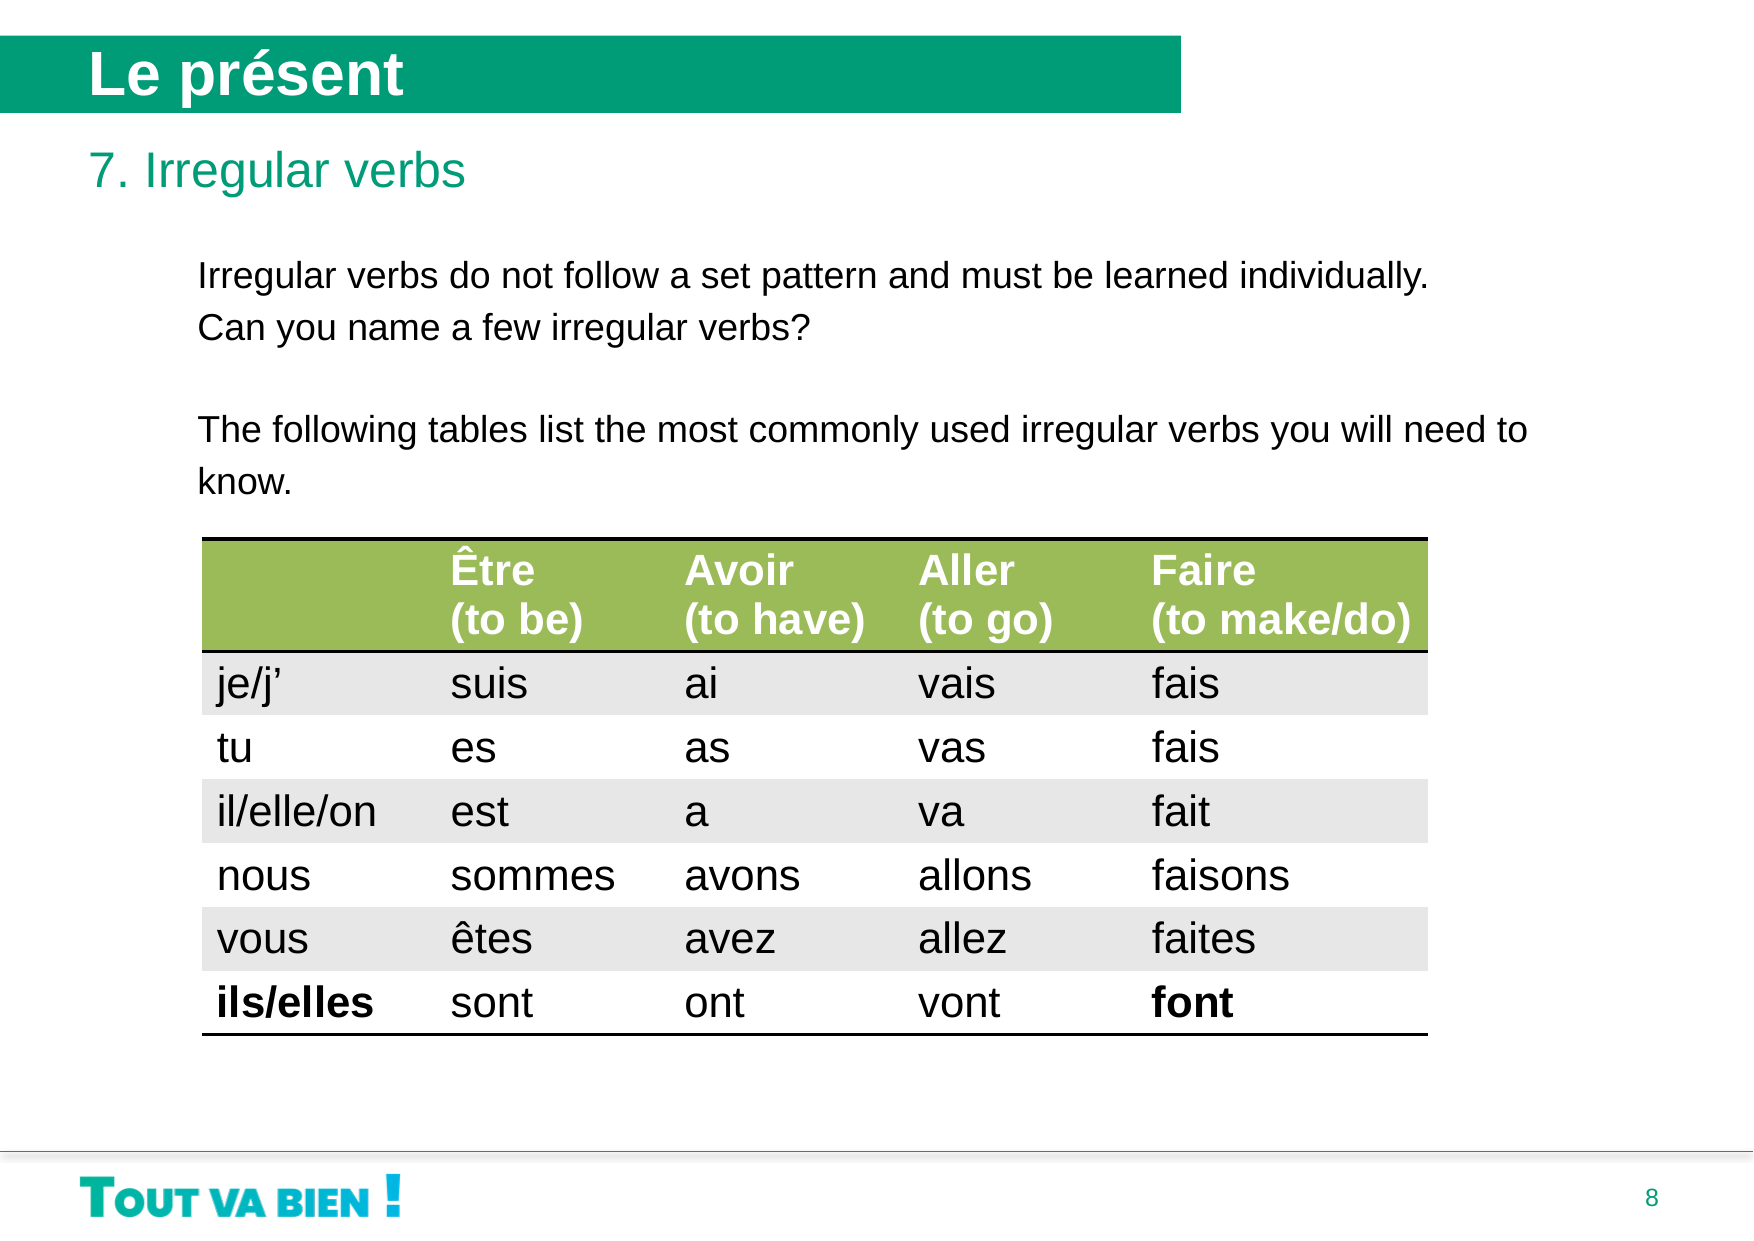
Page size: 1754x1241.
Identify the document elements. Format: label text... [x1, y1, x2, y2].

table_cell ils/elles [202, 971, 436, 1033]
table_cell va [903, 779, 1137, 843]
table_cell il/elle/on [202, 779, 436, 843]
table_cell avons [669, 843, 903, 907]
table_cell tu [202, 715, 436, 779]
table_cell vas [903, 715, 1137, 779]
table_header [202, 541, 436, 650]
table_cell fais [1137, 715, 1428, 779]
table_cell a [669, 779, 903, 843]
table_cell êtes [436, 907, 669, 971]
picture [57, 1151, 423, 1240]
table_cell suis [436, 653, 669, 715]
table_cell nous [202, 843, 436, 907]
table_cell ont [669, 971, 903, 1033]
table_cell fais [1137, 653, 1428, 715]
table_cell sommes [436, 843, 669, 907]
table_header Aller (to go) [903, 541, 1137, 650]
table_cell allons [903, 843, 1137, 907]
table_cell faisons [1137, 843, 1428, 907]
list 7. Irregular verbs [0, 133, 1754, 210]
table_cell ai [669, 653, 903, 715]
table_cell as [669, 715, 903, 779]
table_header Être (to be) [436, 541, 669, 650]
table_header Faire (to make/do) [1137, 541, 1428, 650]
table_cell allez [903, 907, 1137, 971]
table_cell sont [436, 971, 669, 1033]
table_cell vais [903, 653, 1137, 715]
table_cell es [436, 715, 669, 779]
table_cell vont [903, 971, 1137, 1033]
table_cell est [436, 779, 669, 843]
table_cell je/j’ [202, 653, 436, 715]
list Le présent [0, 35, 1181, 113]
table_cell vous [202, 907, 436, 971]
table_cell font [1137, 971, 1428, 1033]
table_cell faites [1137, 907, 1428, 971]
table_cell fait [1137, 779, 1428, 843]
table_header Avoir (to have) [669, 541, 903, 650]
list Irregular verbs do not follow a set pattern and must be learned individually. Can you name a few irregular verbs? The following tables list the most commonly used irregular verbs you will need to know. [182, 237, 1571, 1082]
table_cell avez [669, 907, 903, 971]
